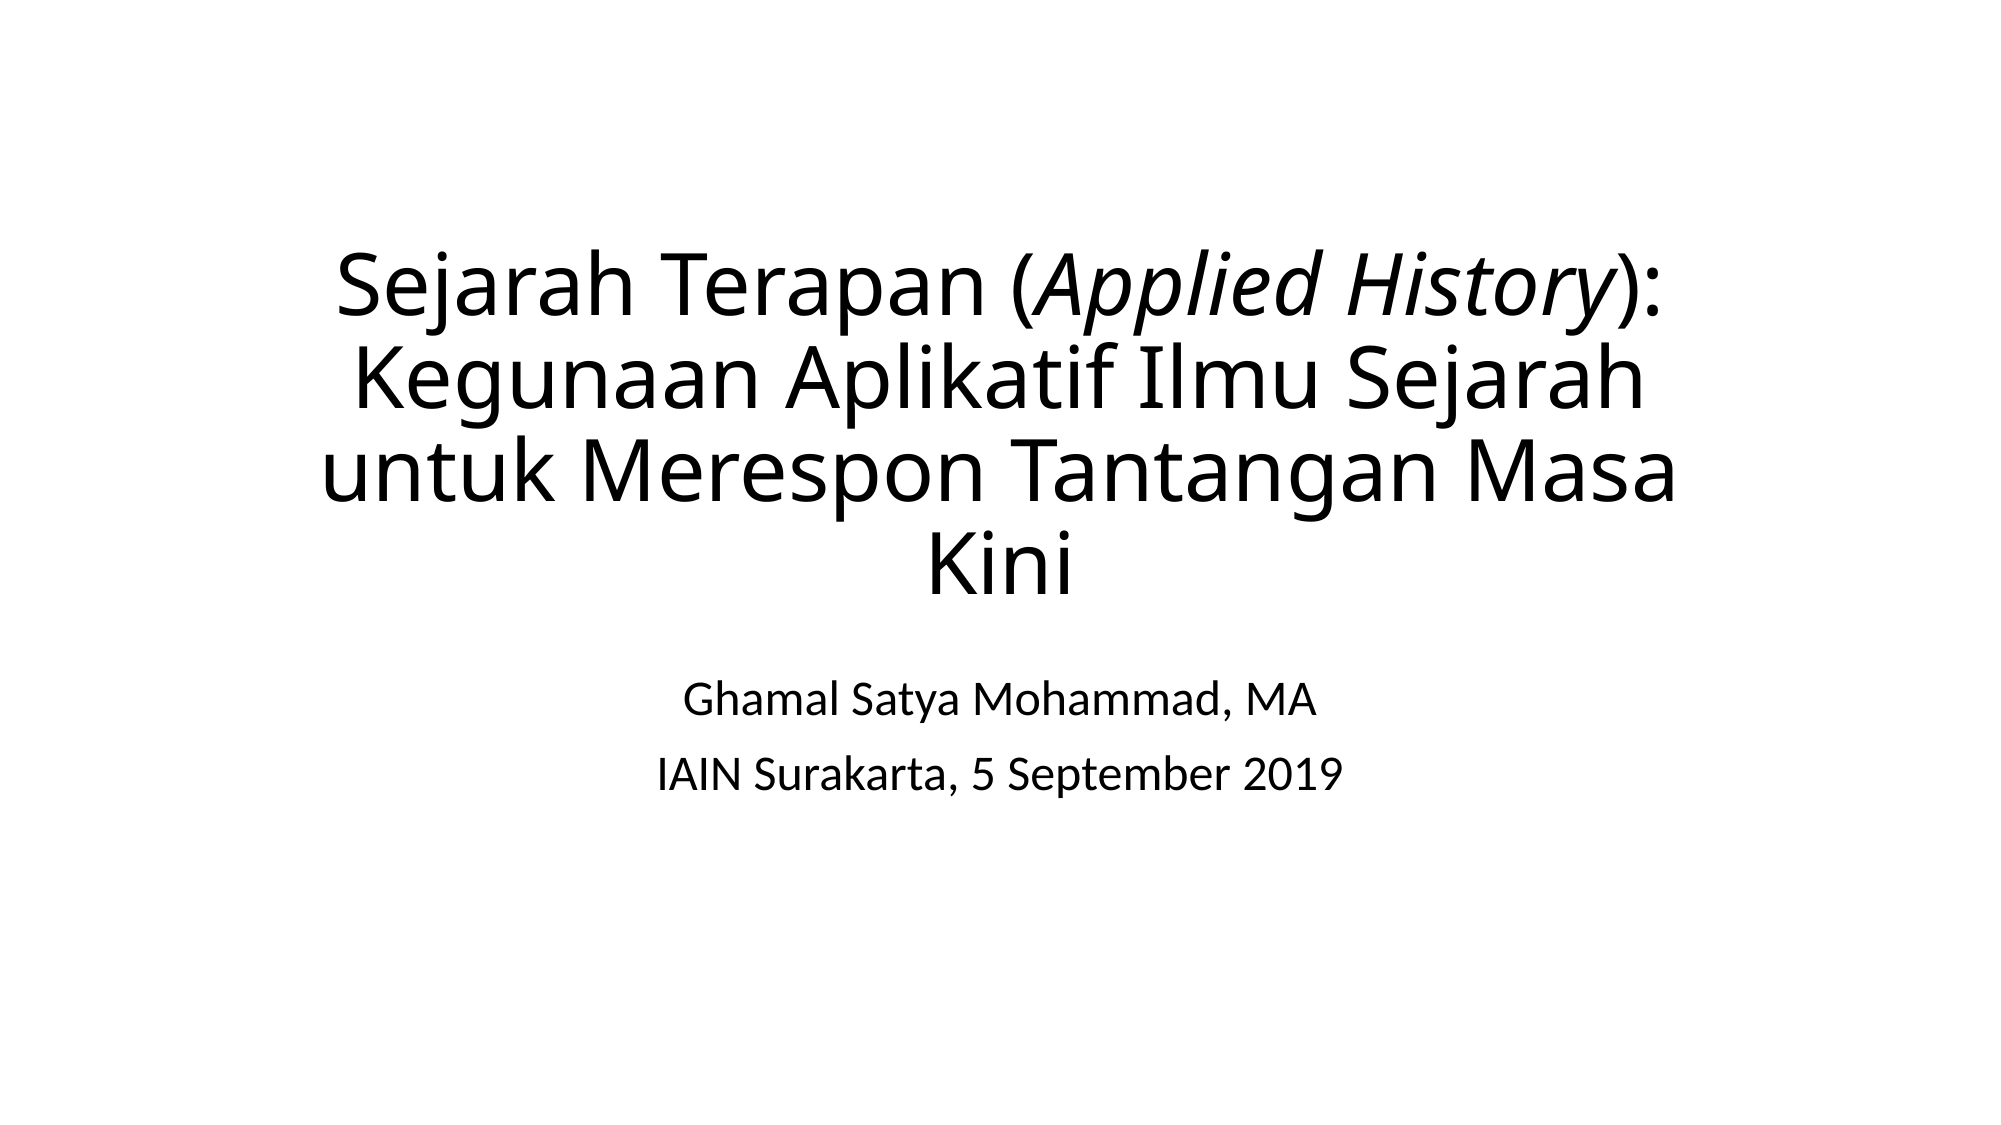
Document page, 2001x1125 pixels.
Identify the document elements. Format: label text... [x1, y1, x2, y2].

subtitle Ghamal Satya Mohammad, MA IAIN Surakarta, 5 September 2019 [249, 665, 1750, 937]
title Sejarah Terapan (Applied History): Kegunaan Aplikatif Ilmu Sejarah untuk Merespon Tantangan Masa Kini [249, 228, 1750, 621]
